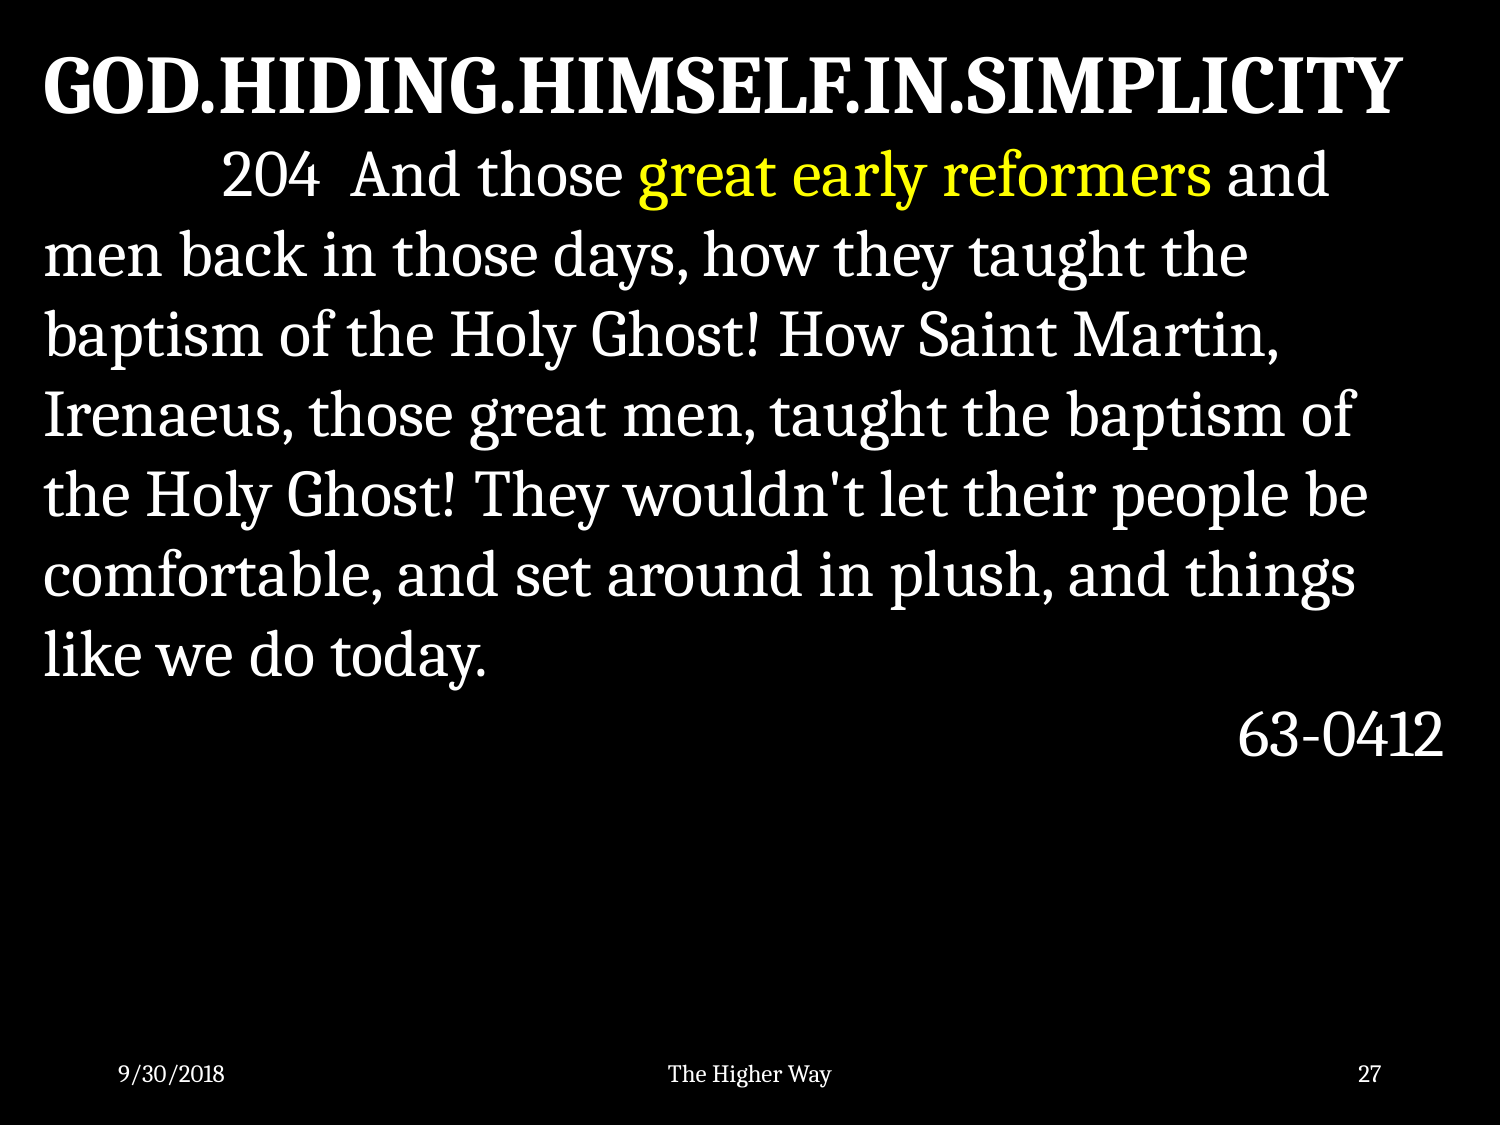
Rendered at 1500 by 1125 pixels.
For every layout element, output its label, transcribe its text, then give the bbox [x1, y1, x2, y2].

text_box GOD.HIDING.HIMSELF.IN.SIMPLICITY 204 And those great early reformers and men back in those days, how they taught the baptism of the Holy Ghost! How Saint Martin, Irenaeus, those great men, taught the baptism of the Holy Ghost! They wouldn't let their people be comfortable, and set around in plush, and things like we do today. 63-0412 [28, 22, 1460, 777]
slide_number 27 [1059, 1042, 1397, 1103]
footer The Higher Way [496, 1042, 1004, 1103]
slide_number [103, 1042, 441, 1103]
